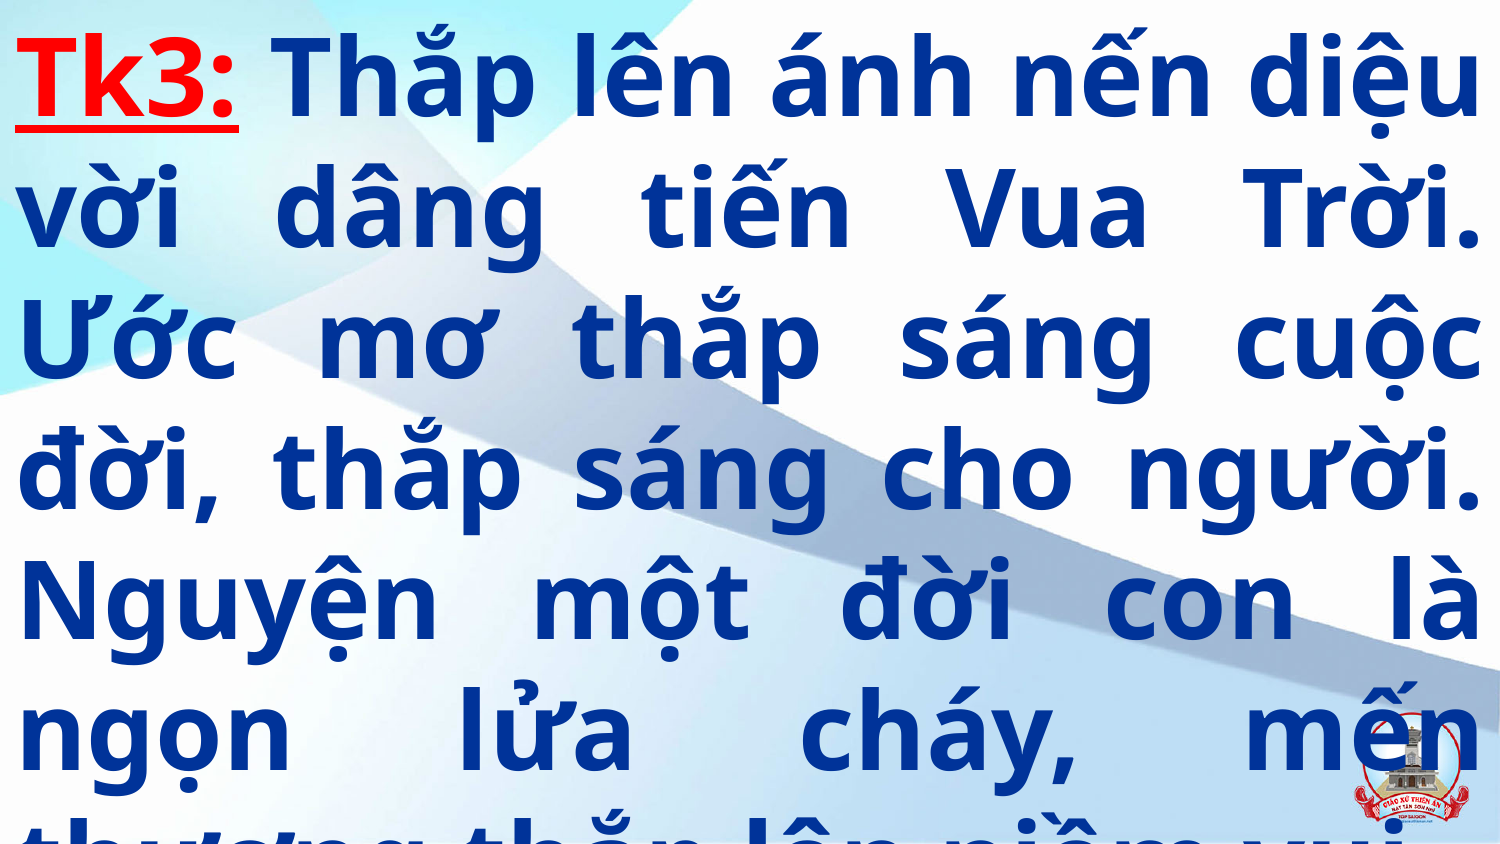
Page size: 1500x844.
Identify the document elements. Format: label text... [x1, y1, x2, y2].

subtitle Tk3: Thắp lên ánh nến diệu vời dâng tiến Vua Trời. Ước mơ thắp sáng cuộc đời, thắp sáng cho người. Nguyện một đời con là ngọn lửa cháy, mến thương thắp lên niềm vui. [0, 0, 1500, 844]
